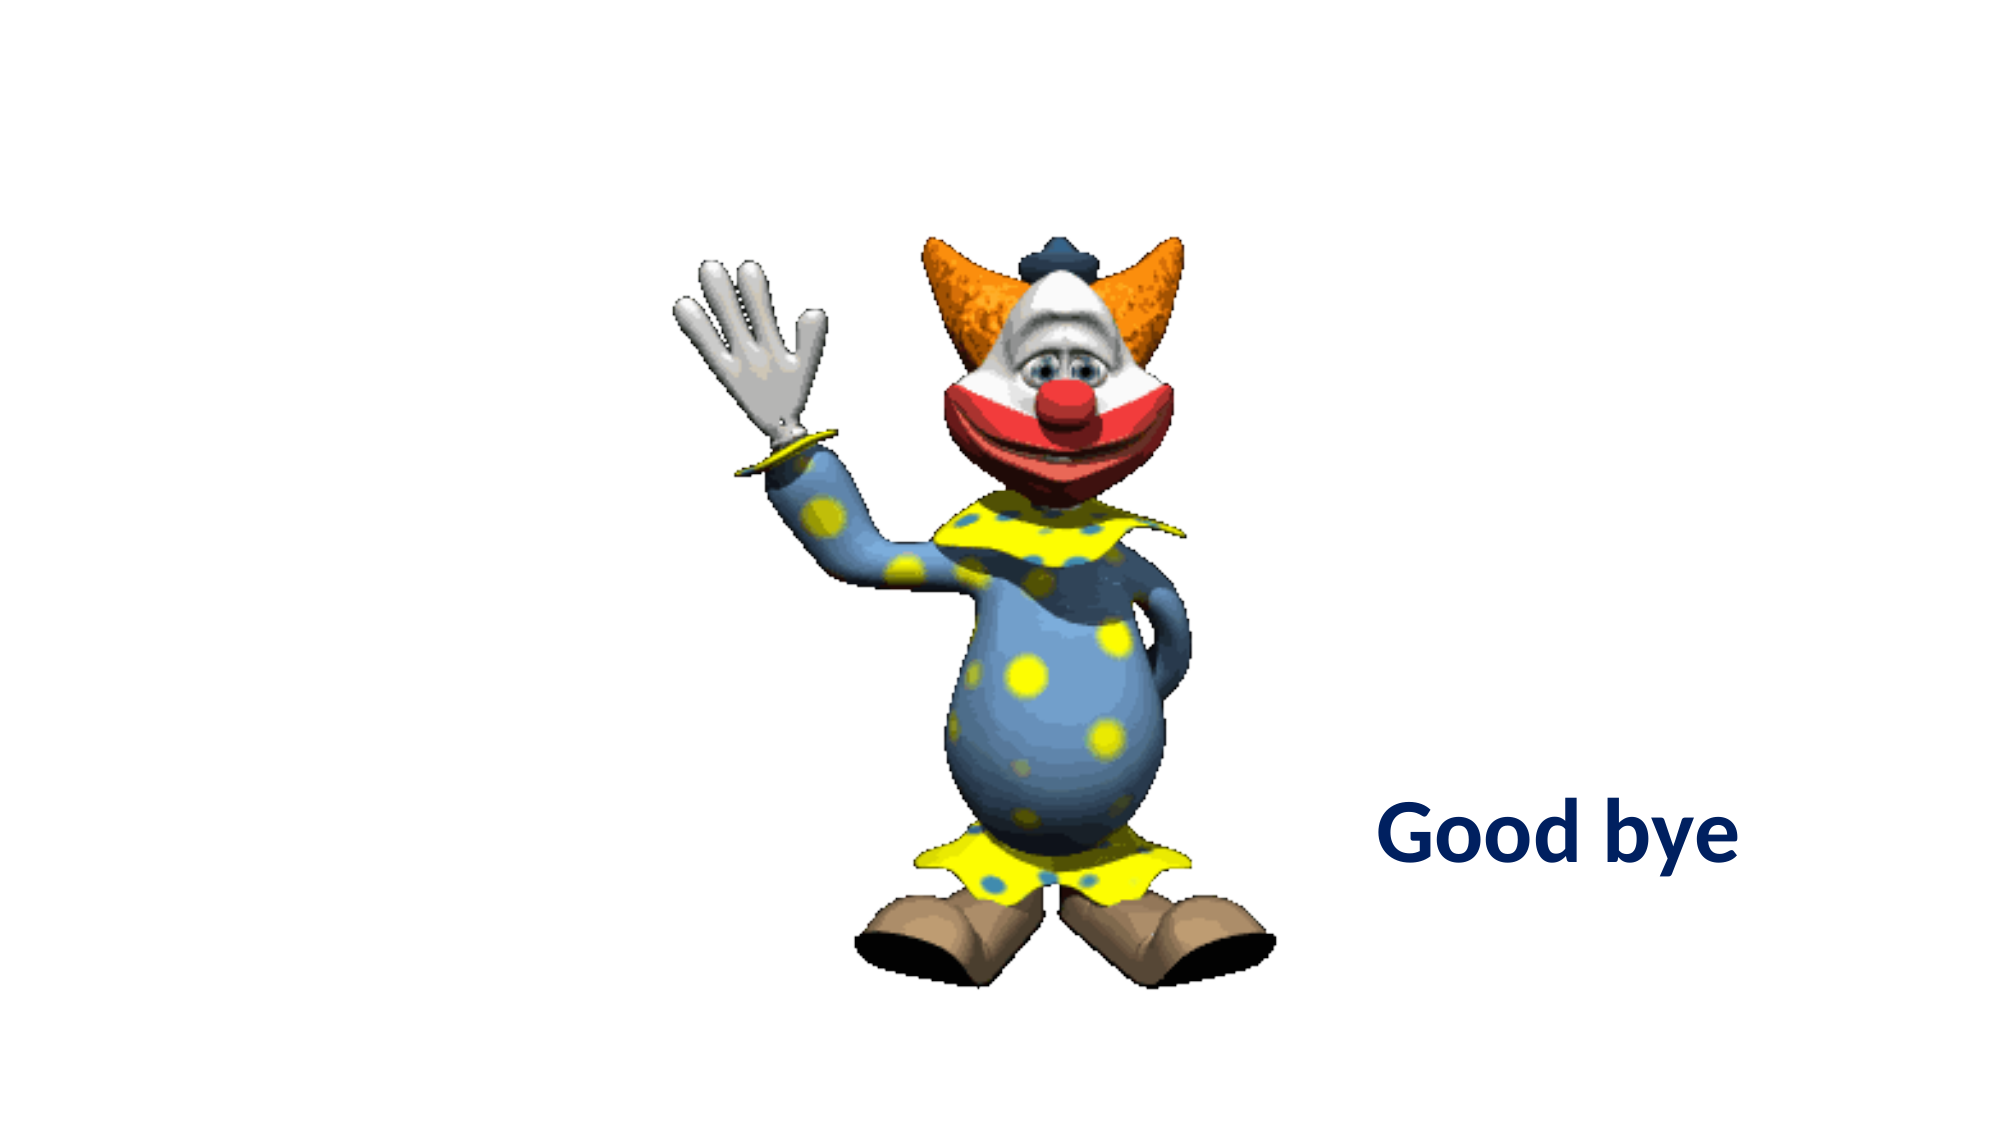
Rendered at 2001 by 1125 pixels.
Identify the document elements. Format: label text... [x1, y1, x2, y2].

text_box Good bye [1362, 763, 1874, 889]
picture [563, 199, 1362, 998]
